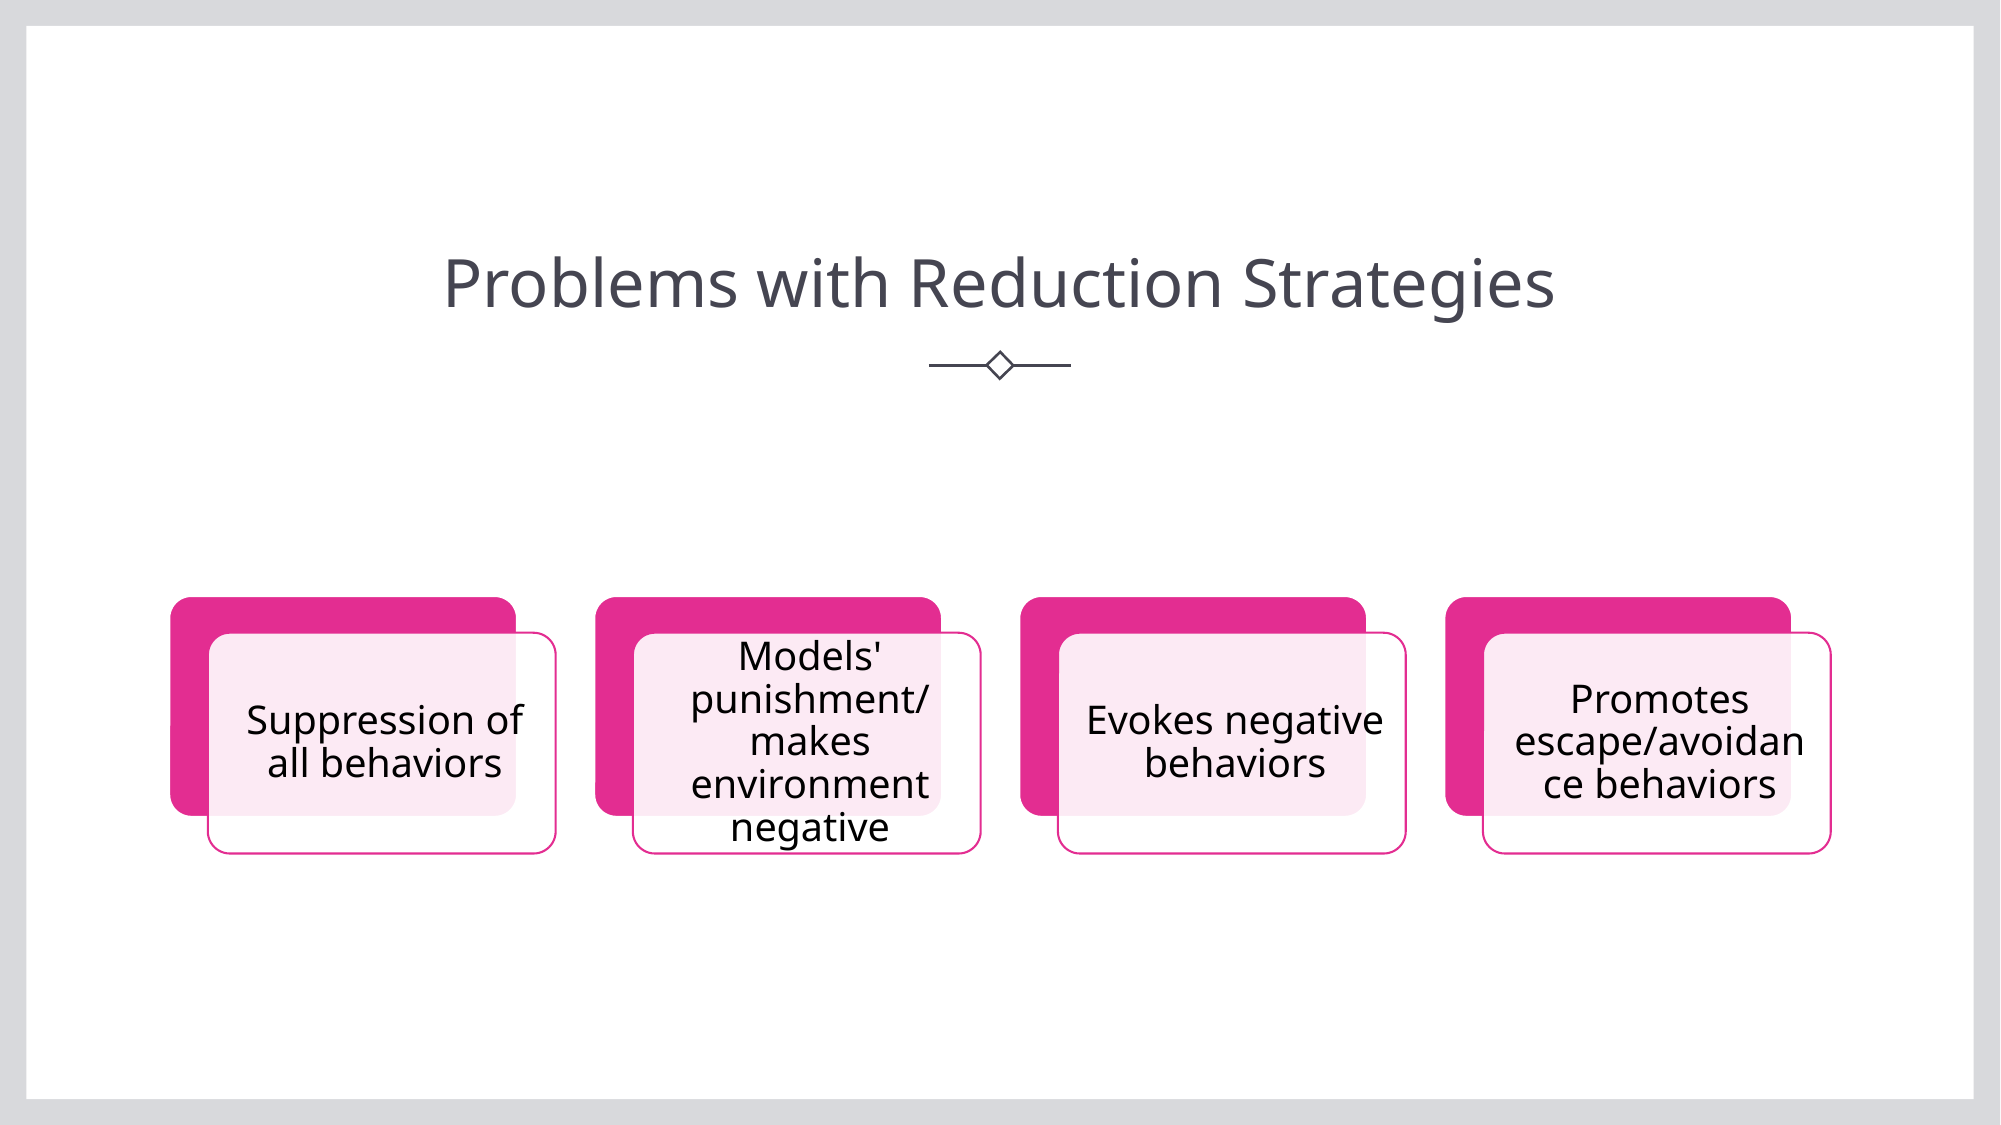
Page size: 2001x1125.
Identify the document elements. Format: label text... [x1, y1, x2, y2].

text_box [0, 0, 2000, 1125]
title Problems with Reduction Strategies [168, 158, 1832, 329]
text_box [25, 25, 1975, 1100]
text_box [928, 355, 1072, 375]
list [168, 450, 1832, 999]
